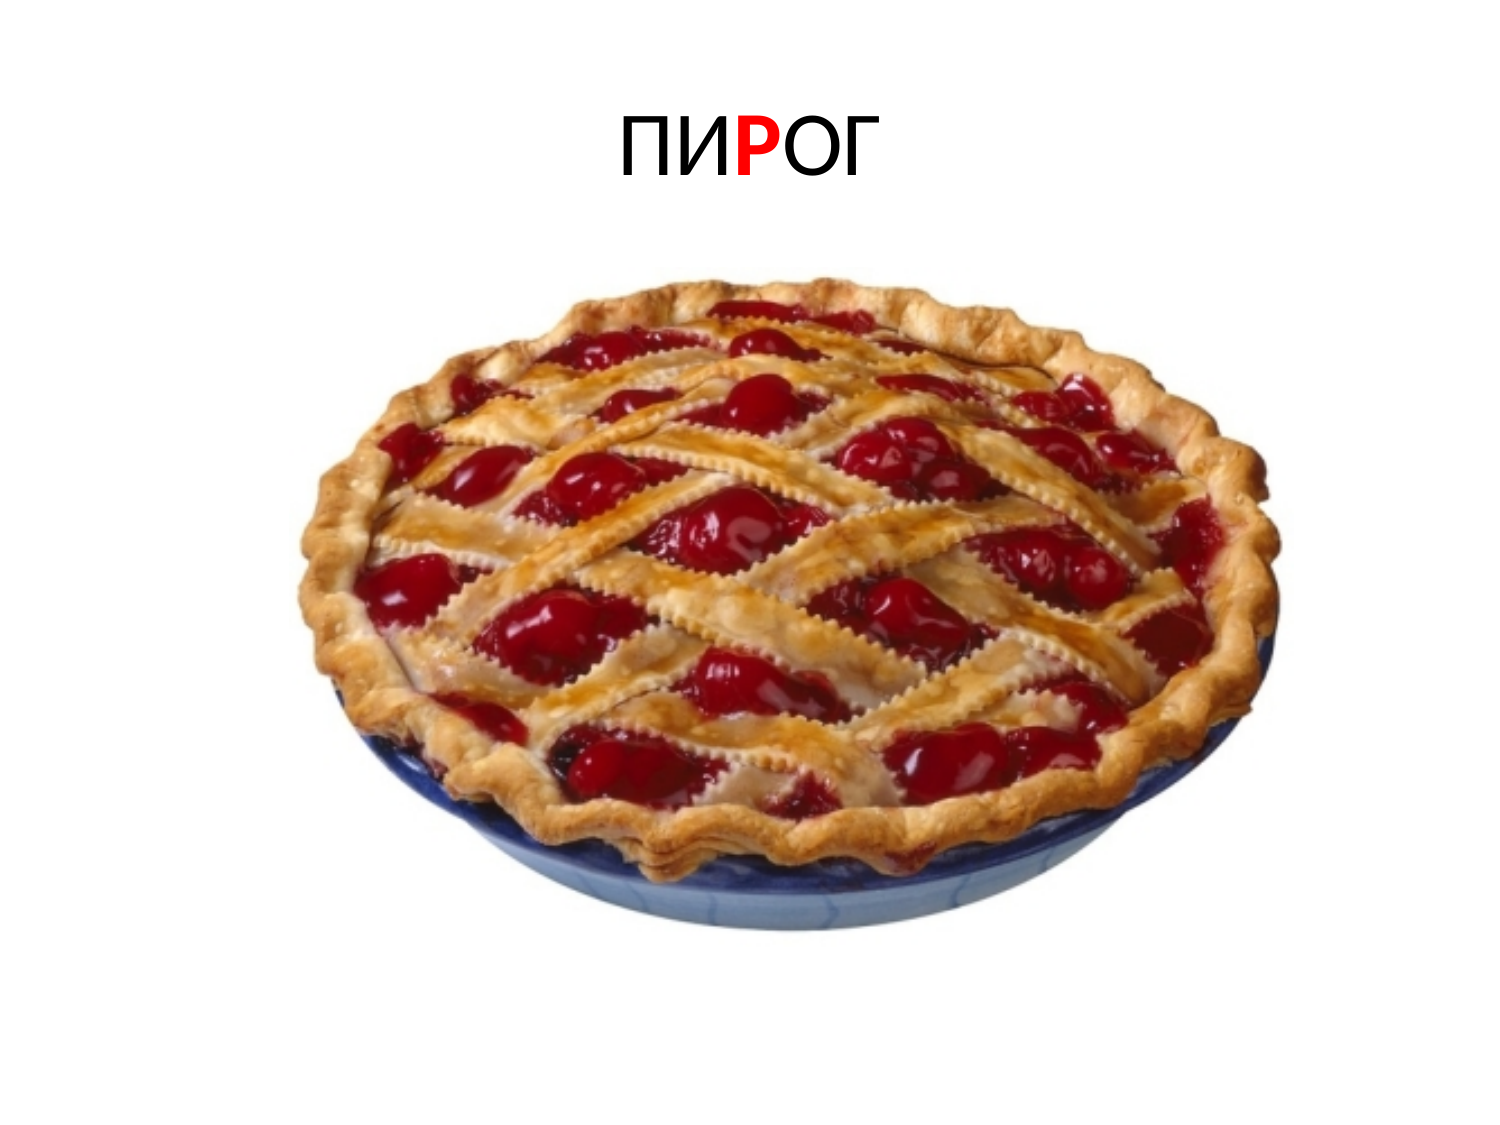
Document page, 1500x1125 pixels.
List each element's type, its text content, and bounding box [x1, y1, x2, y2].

title ПИРОГ [75, 45, 1425, 233]
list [288, 266, 1294, 947]
